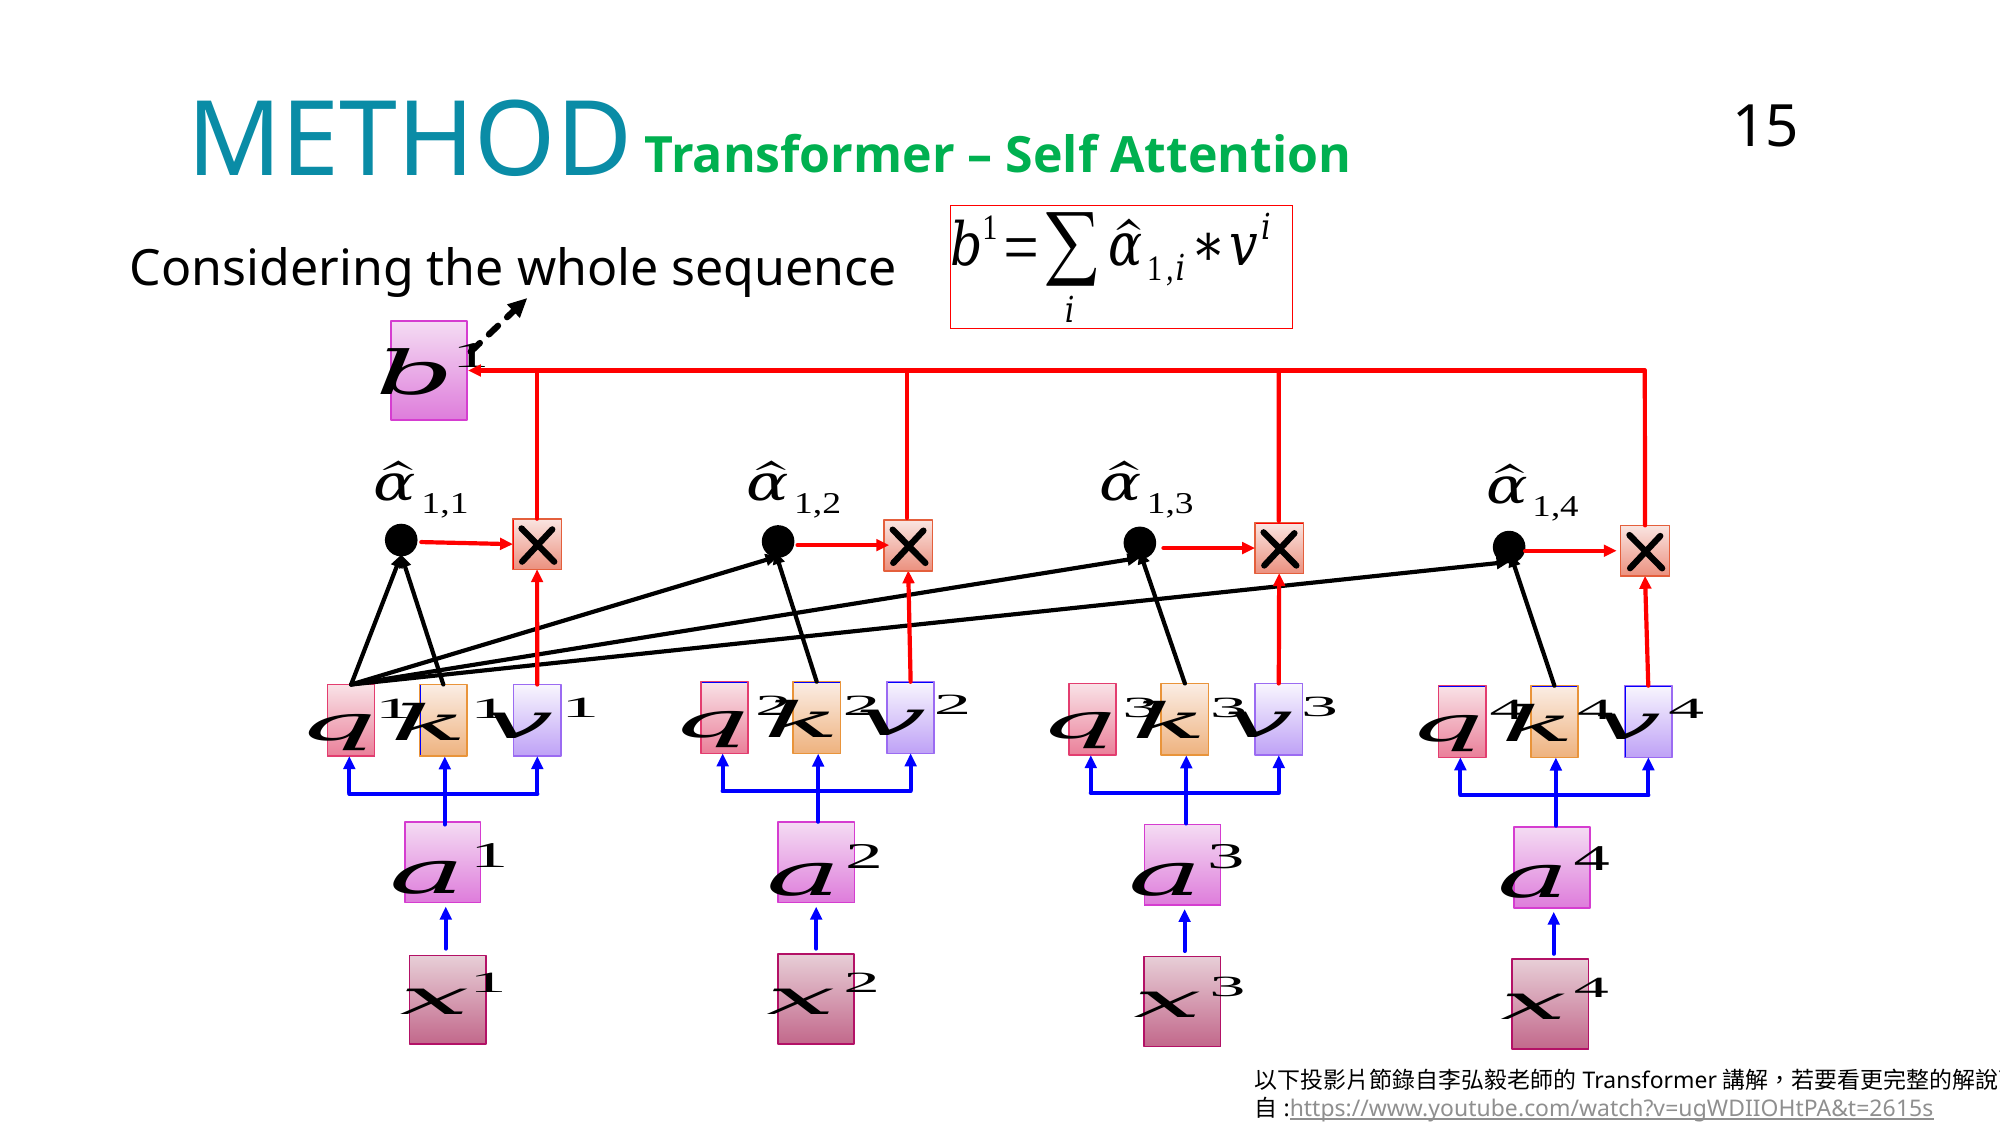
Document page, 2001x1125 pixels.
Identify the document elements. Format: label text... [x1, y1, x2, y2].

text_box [1620, 525, 1670, 577]
text_box [384, 523, 418, 552]
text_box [1644, 585, 1649, 686]
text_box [1408, 685, 1711, 826]
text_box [1510, 554, 1555, 686]
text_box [512, 518, 562, 570]
text_box [761, 525, 795, 554]
text_box Method [172, 75, 1560, 193]
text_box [297, 684, 600, 825]
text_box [758, 830, 877, 1045]
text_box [1145, 561, 1273, 685]
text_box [774, 551, 799, 555]
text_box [391, 833, 510, 1045]
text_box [670, 696, 974, 822]
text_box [782, 557, 903, 685]
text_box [543, 556, 779, 685]
text_box 以下投影片節錄自李弘毅老師的Transformer講解，若要看更完整的解說可自:https://www.youtube.com/watch?v=ugWDIIOHtPA&t=2615s [1240, 1058, 2000, 1125]
text_box Transformer – Self Attention [630, 114, 1367, 190]
text_box Considering the whole sequence [114, 227, 950, 303]
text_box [1284, 561, 1510, 685]
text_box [1254, 522, 1304, 574]
slide_number 15 [1679, 48, 1853, 175]
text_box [350, 554, 402, 685]
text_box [405, 556, 532, 685]
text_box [1039, 695, 1342, 824]
text_box [1492, 530, 1526, 559]
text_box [883, 519, 933, 572]
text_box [470, 297, 528, 352]
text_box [1493, 834, 1611, 1050]
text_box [1126, 834, 1244, 1047]
text_box [1123, 526, 1157, 555]
text_box Considering the whole sequence [951, 227, 960, 303]
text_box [1139, 551, 1186, 559]
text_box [916, 557, 1141, 685]
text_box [374, 320, 493, 421]
